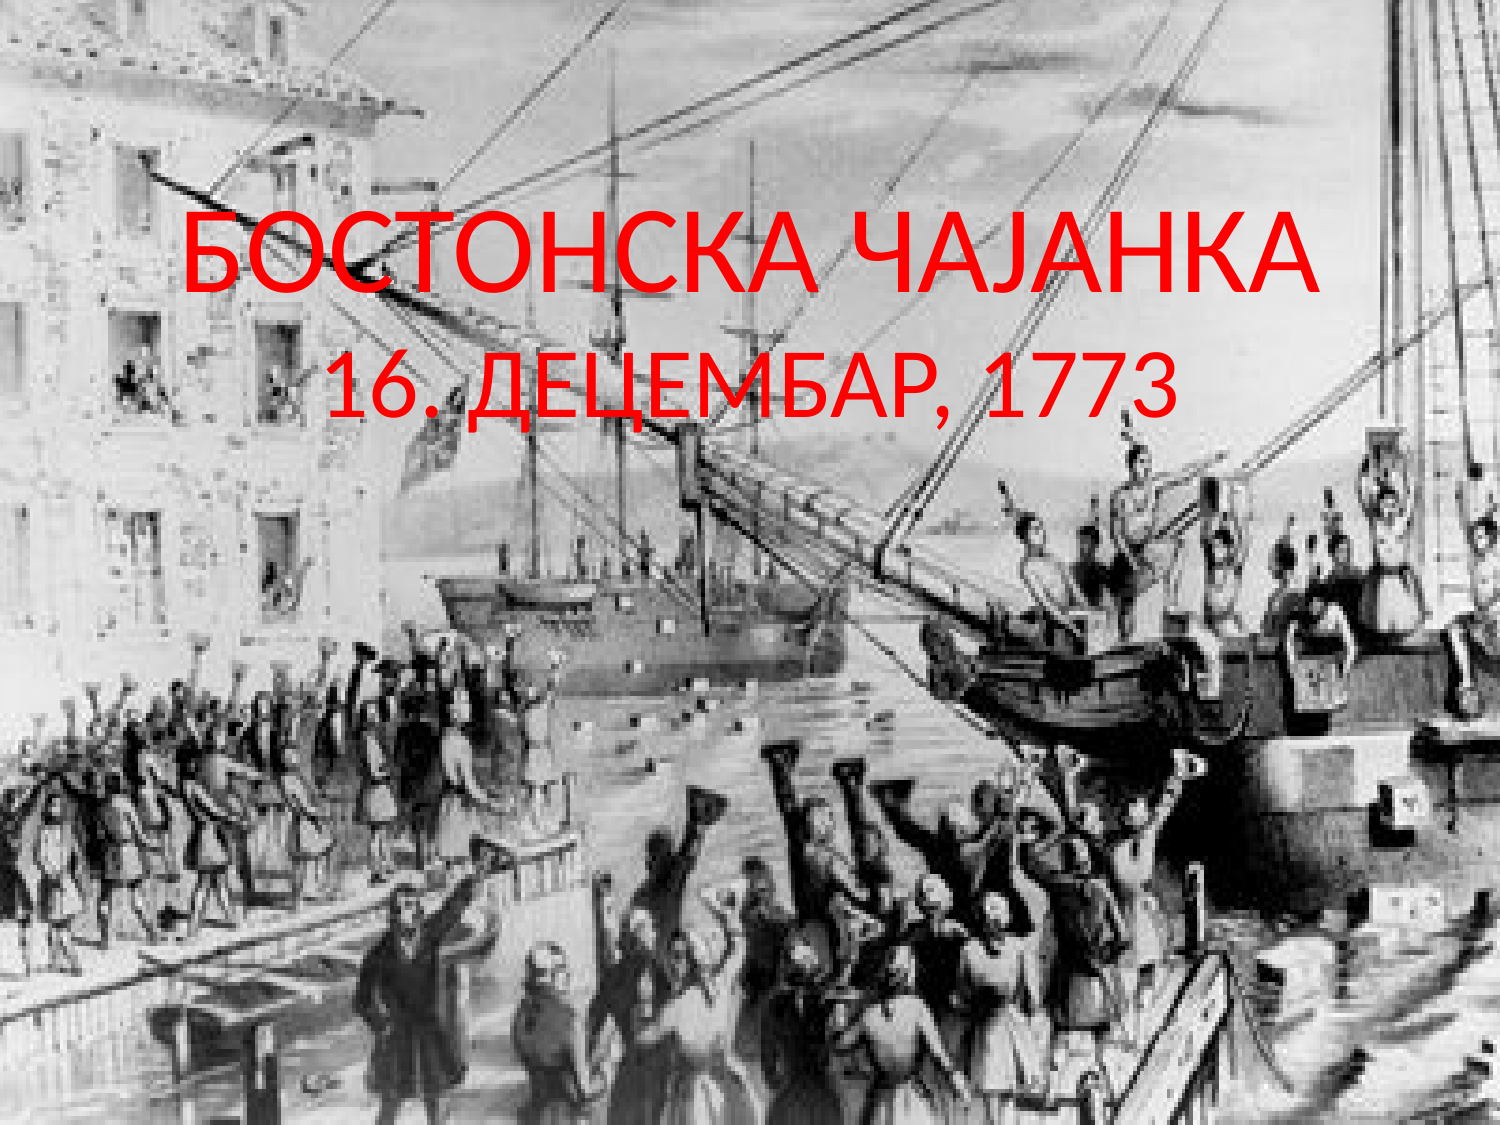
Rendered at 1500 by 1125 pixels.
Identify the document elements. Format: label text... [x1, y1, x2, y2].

title БОСТОНСКА ЧАЈАНКА 16. ДЕЦЕМБАР, 1773 [112, 90, 1388, 516]
picture [0, 0, 1500, 1125]
